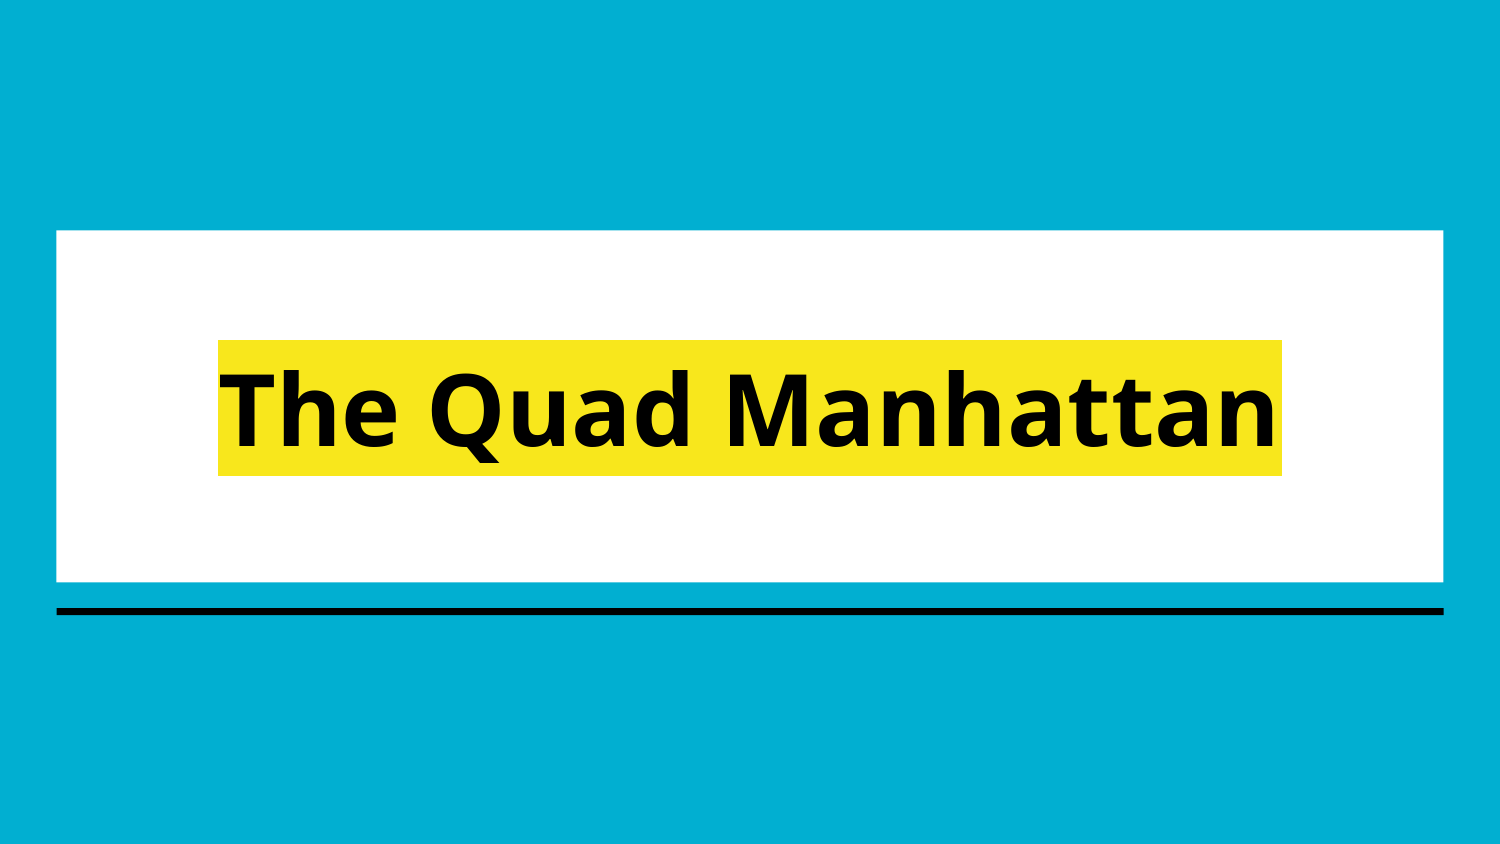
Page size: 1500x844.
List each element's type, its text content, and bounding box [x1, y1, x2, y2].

title The Quad Manhattan [56, 230, 1444, 583]
